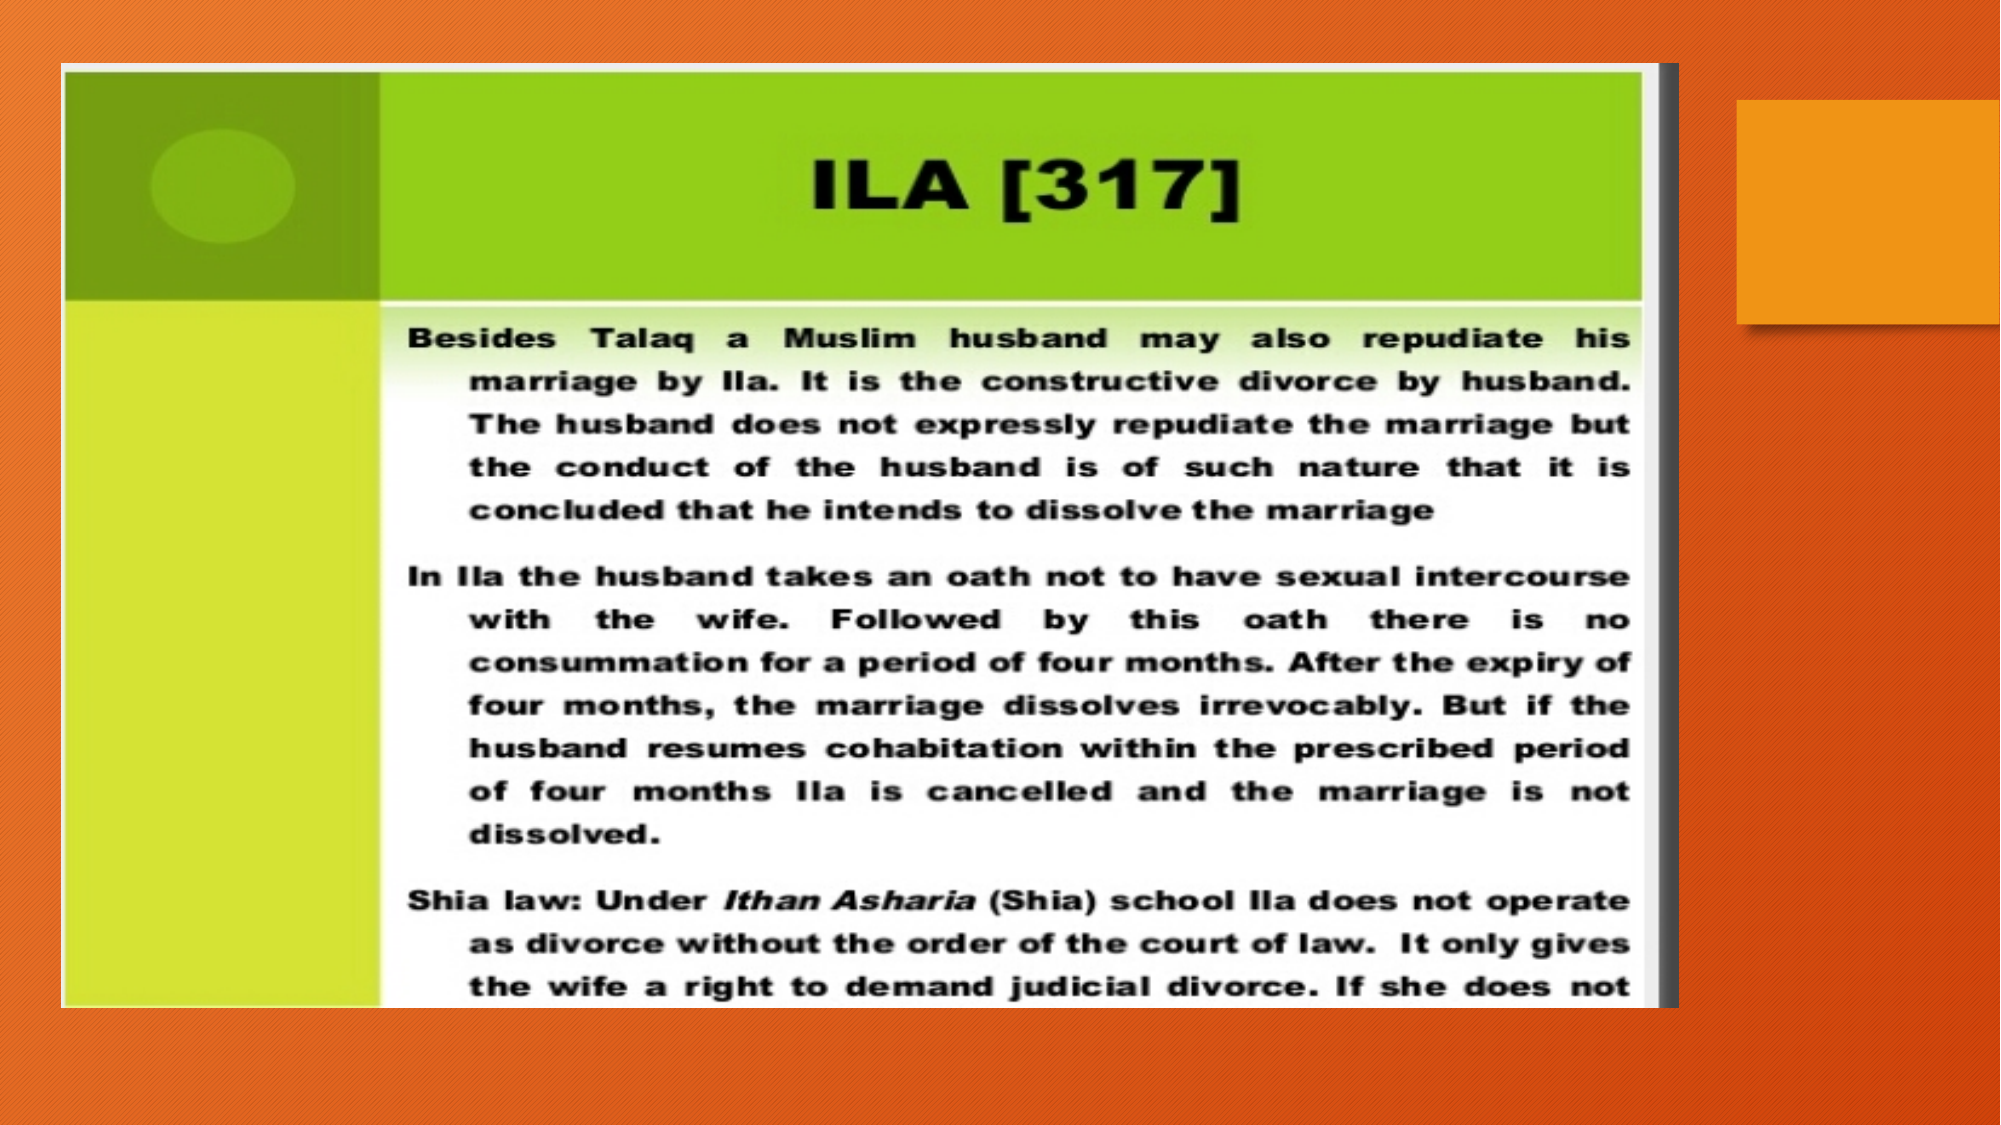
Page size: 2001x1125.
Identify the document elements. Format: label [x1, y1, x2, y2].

picture [1736, 325, 2000, 347]
picture [61, 63, 1679, 1008]
